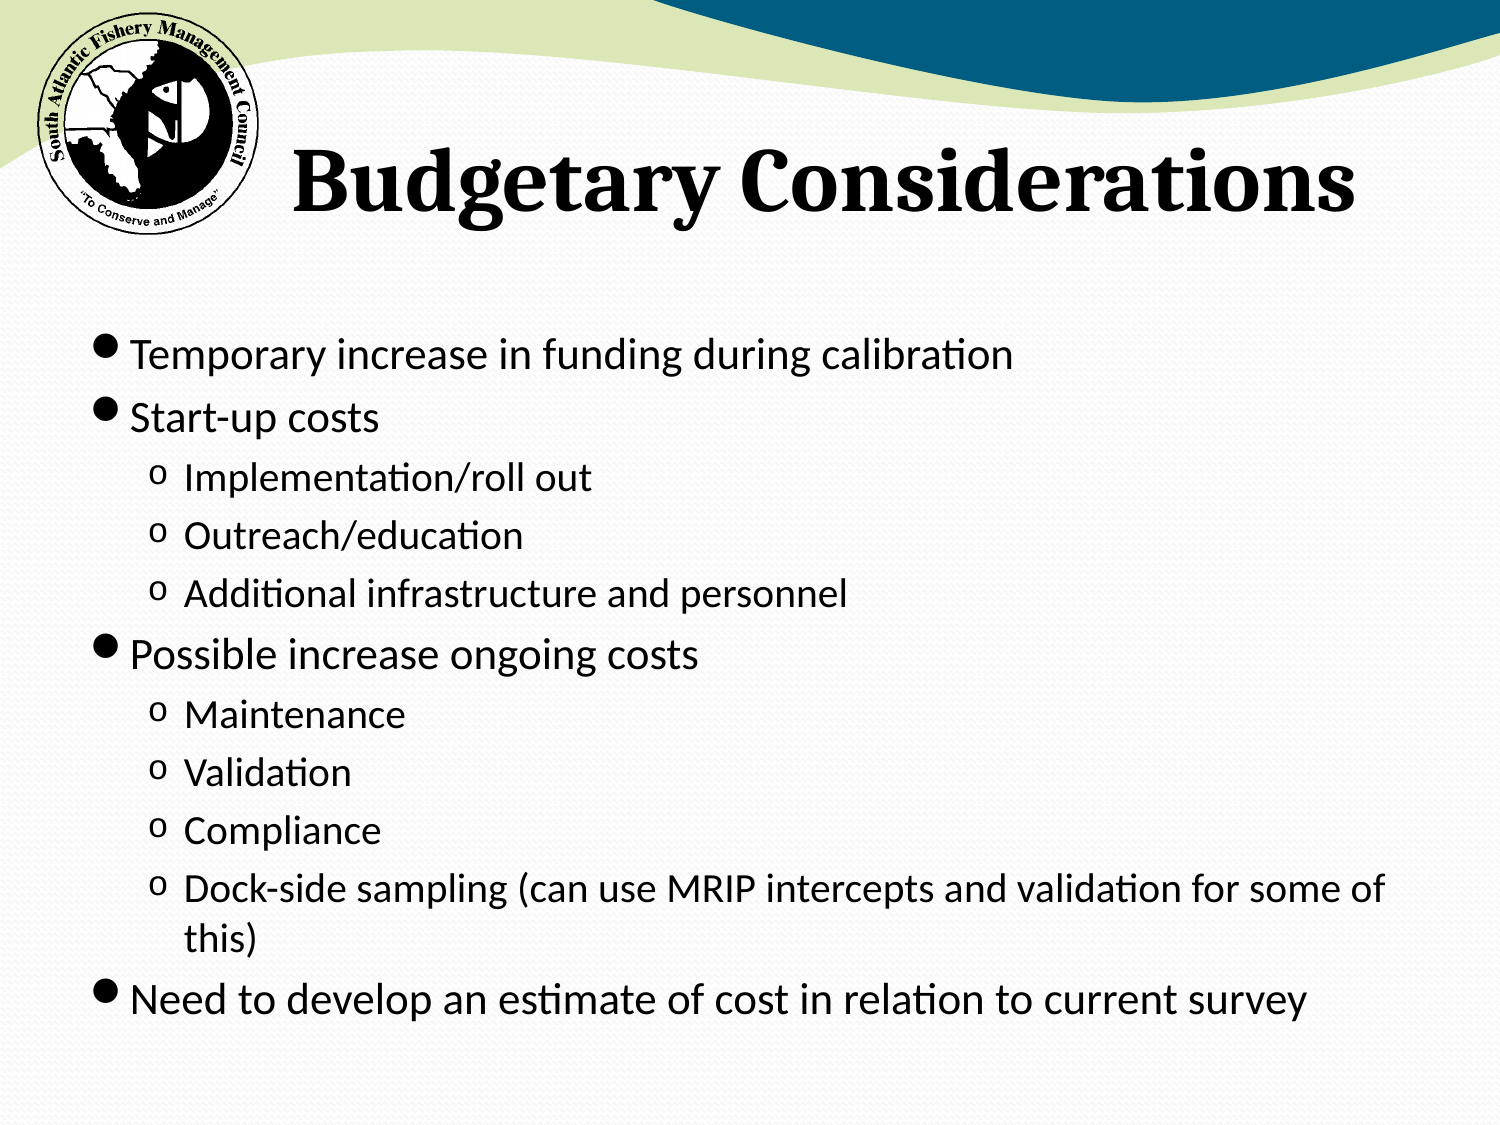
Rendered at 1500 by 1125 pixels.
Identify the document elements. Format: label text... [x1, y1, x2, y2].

title Budgetary Considerations [150, 112, 1500, 300]
list Temporary increase in funding during calibration Start-up costs Implementation/roll out Outreach/education Additional infrastructure and personnel Possible increase ongoing costs Maintenance Validation Compliance Dock-side sampling (can use MRIP intercepts and validation for some of this) Need to develop an estimate of cost in relation to current survey [75, 317, 1425, 1038]
picture [37, 12, 259, 235]
